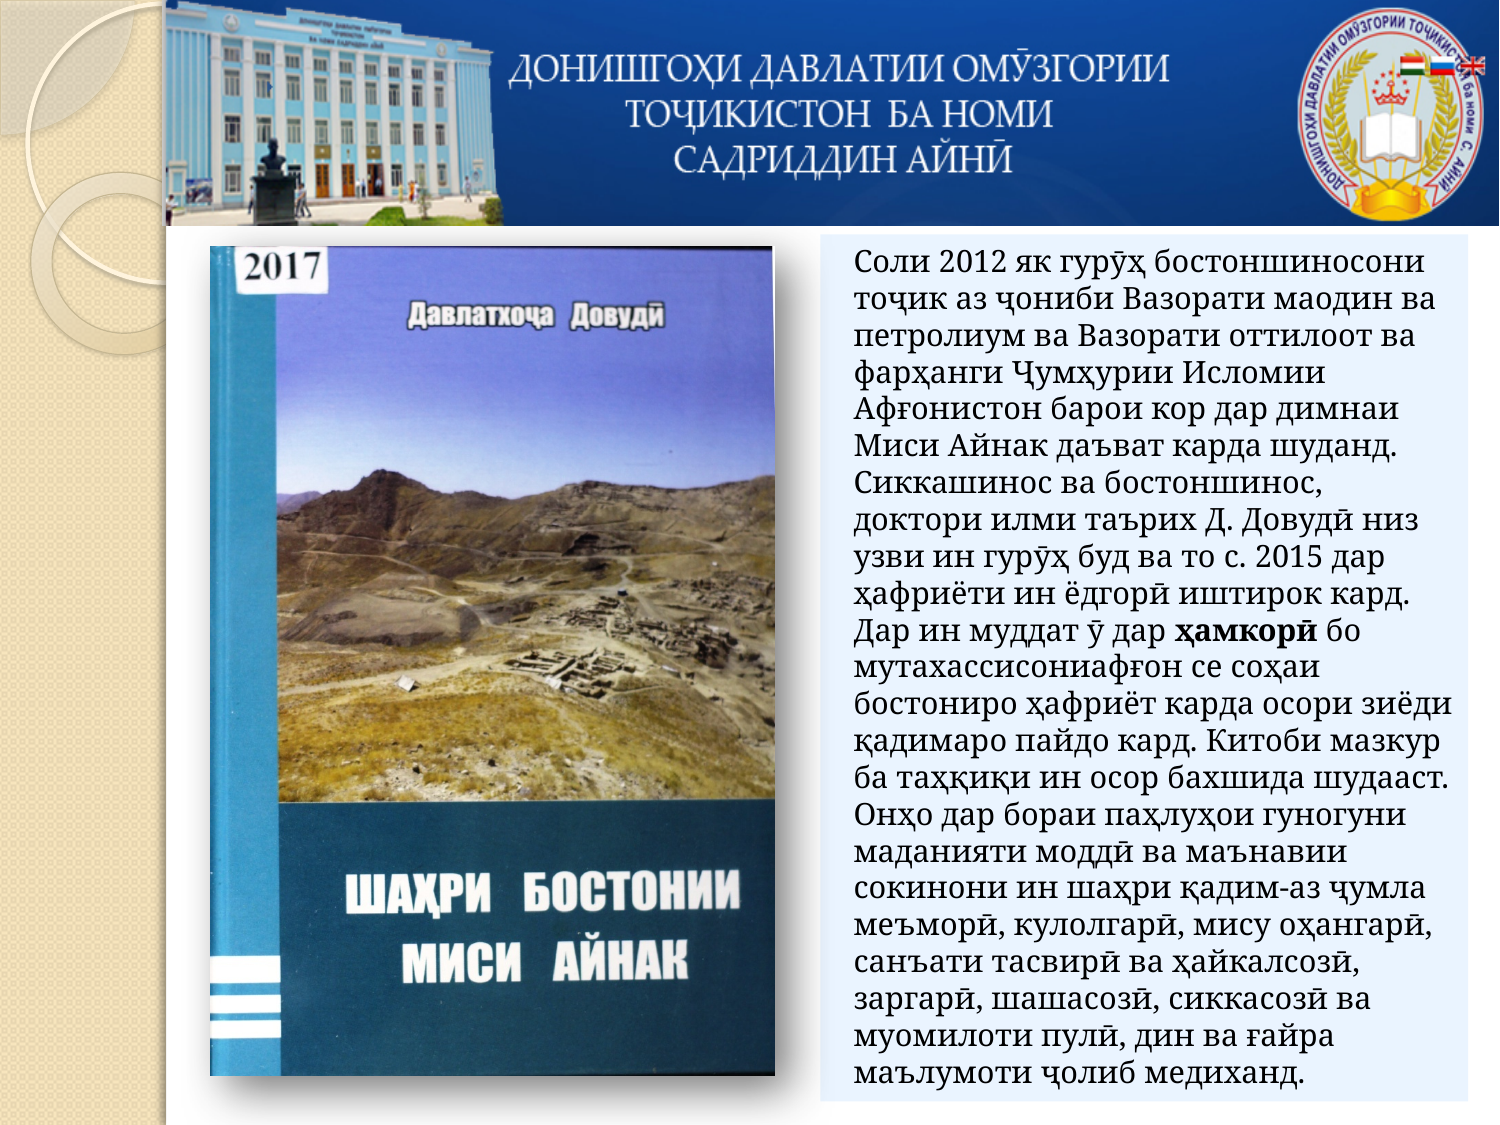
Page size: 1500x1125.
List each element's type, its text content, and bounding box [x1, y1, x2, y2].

picture [210, 245, 775, 1076]
list Соли 2012 як гурӯҳ бостоншиносони тоҷик аз ҷониби Вазорати маодин ва петролиум ва Вазорати оттилоот ва фарҳанги Ҷумҳурии Исломии Афғонистон барои кор дар димнаи Миси Айнак даъват карда шуданд. Сиккашинос ва бостоншинос, доктори илми таърих Д. Довудӣ низ узви ин гурӯҳ буд ва то с. 2015 дар ҳафриёти ин ёдгорӣ иштирок кард. Дар ин муддат ӯ дар ҳамкорӣ бо мутахассисониафғон се соҳаи бостониро ҳафриёт карда осори зиёди қадимаро пайдо кард. Китоби мазкур ба таҳқиқи ин осор бахшида шудааст. Онҳо дар бораи паҳлуҳои гуногуни маданияти моддӣ ва маънавии сокинони ин шаҳри қадим-аз ҷумла меъморӣ, кулолгарӣ, мису оҳангарӣ, санъати тасвирӣ ва ҳайкалсозӣ, заргарӣ, шашасозӣ, сиккасозӣ ва муомилоти пулӣ, дин ва ғайра маълумоти ҷолиб медиханд. [820, 237, 1469, 1102]
picture [162, 0, 1500, 226]
